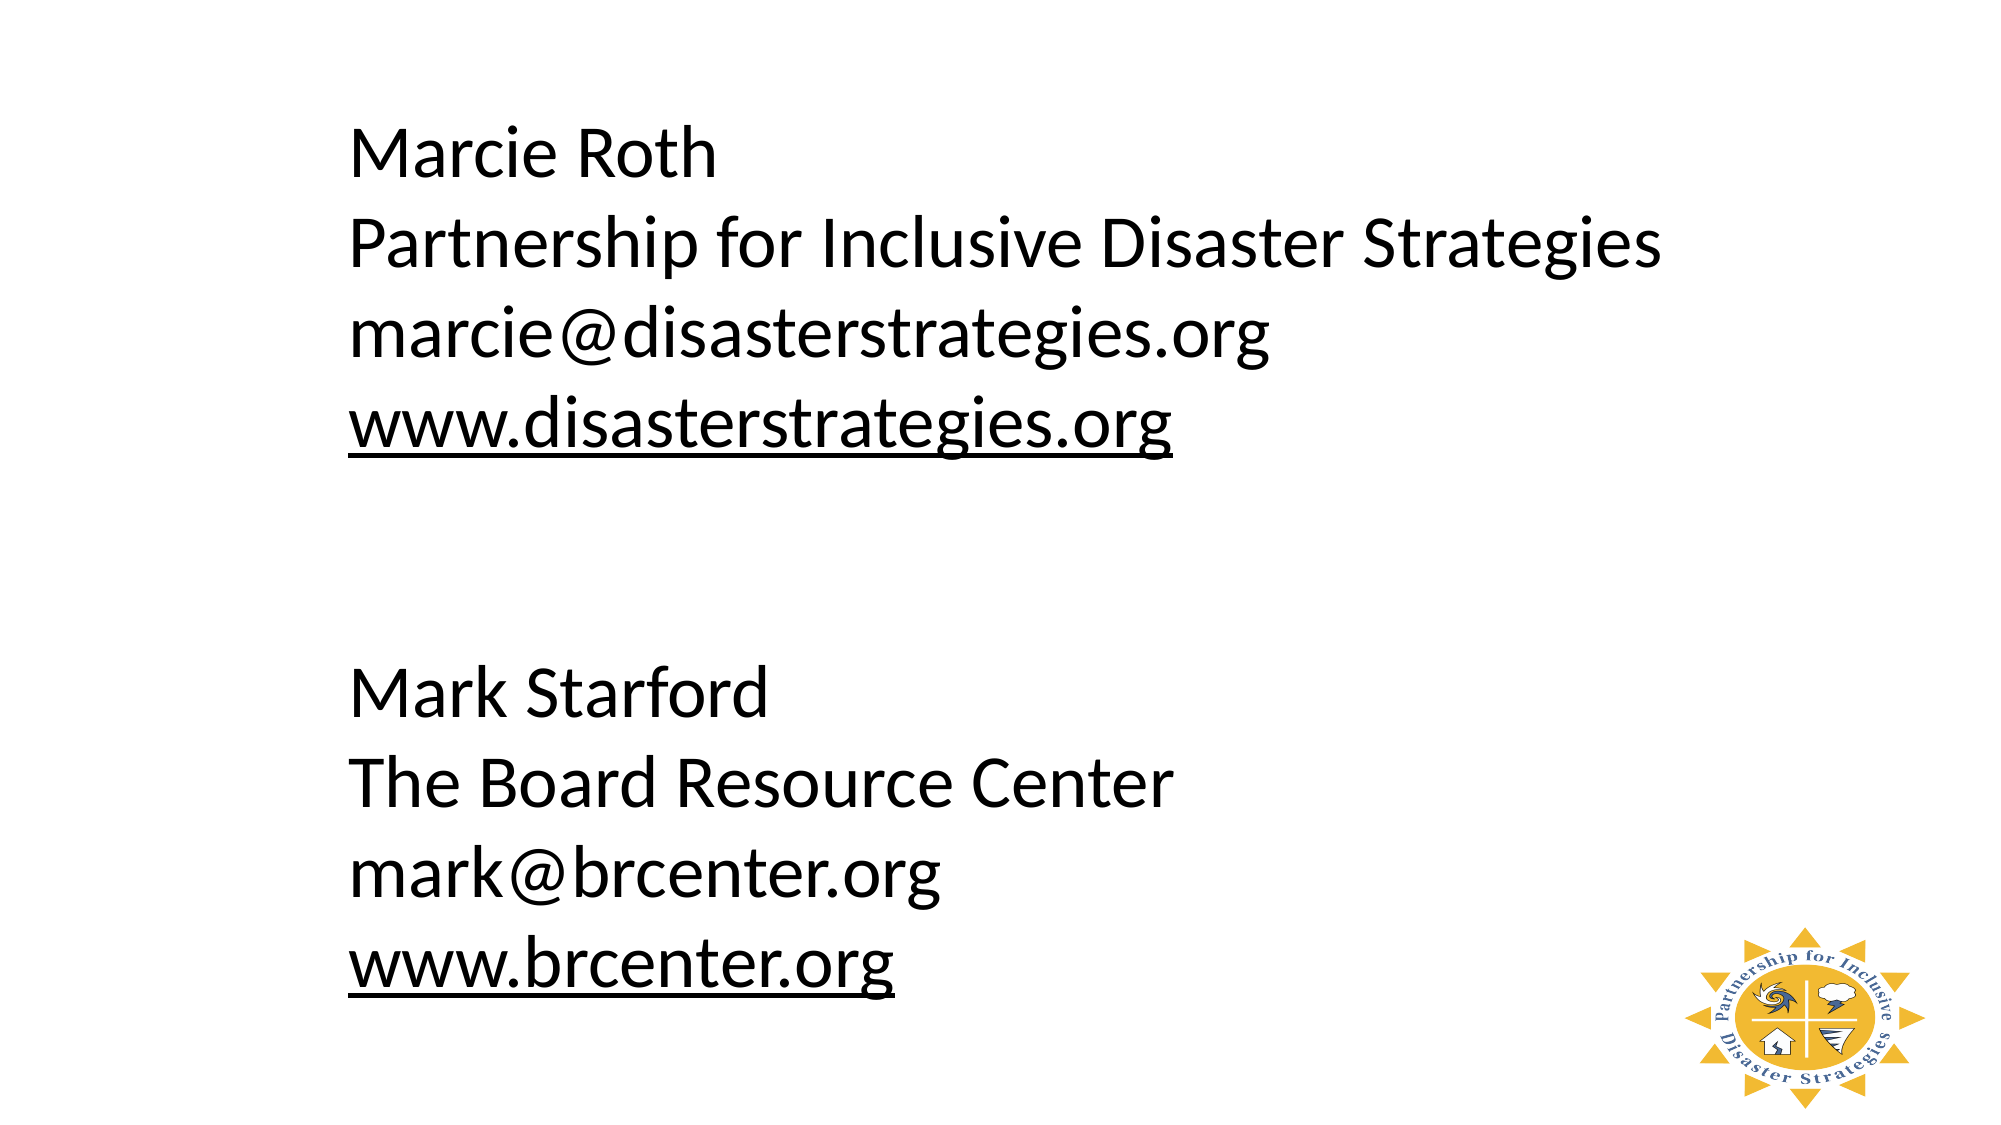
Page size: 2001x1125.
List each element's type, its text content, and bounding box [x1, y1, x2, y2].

picture [1684, 927, 1926, 1109]
text_box Marcie Roth Partnership for Inclusive Disaster Strategies marcie@disasterstrategies.org www.disasterstrategies.org Mark Starford The Board Resource Center mark@brcenter.org www.brcenter.org [333, 95, 1703, 1101]
